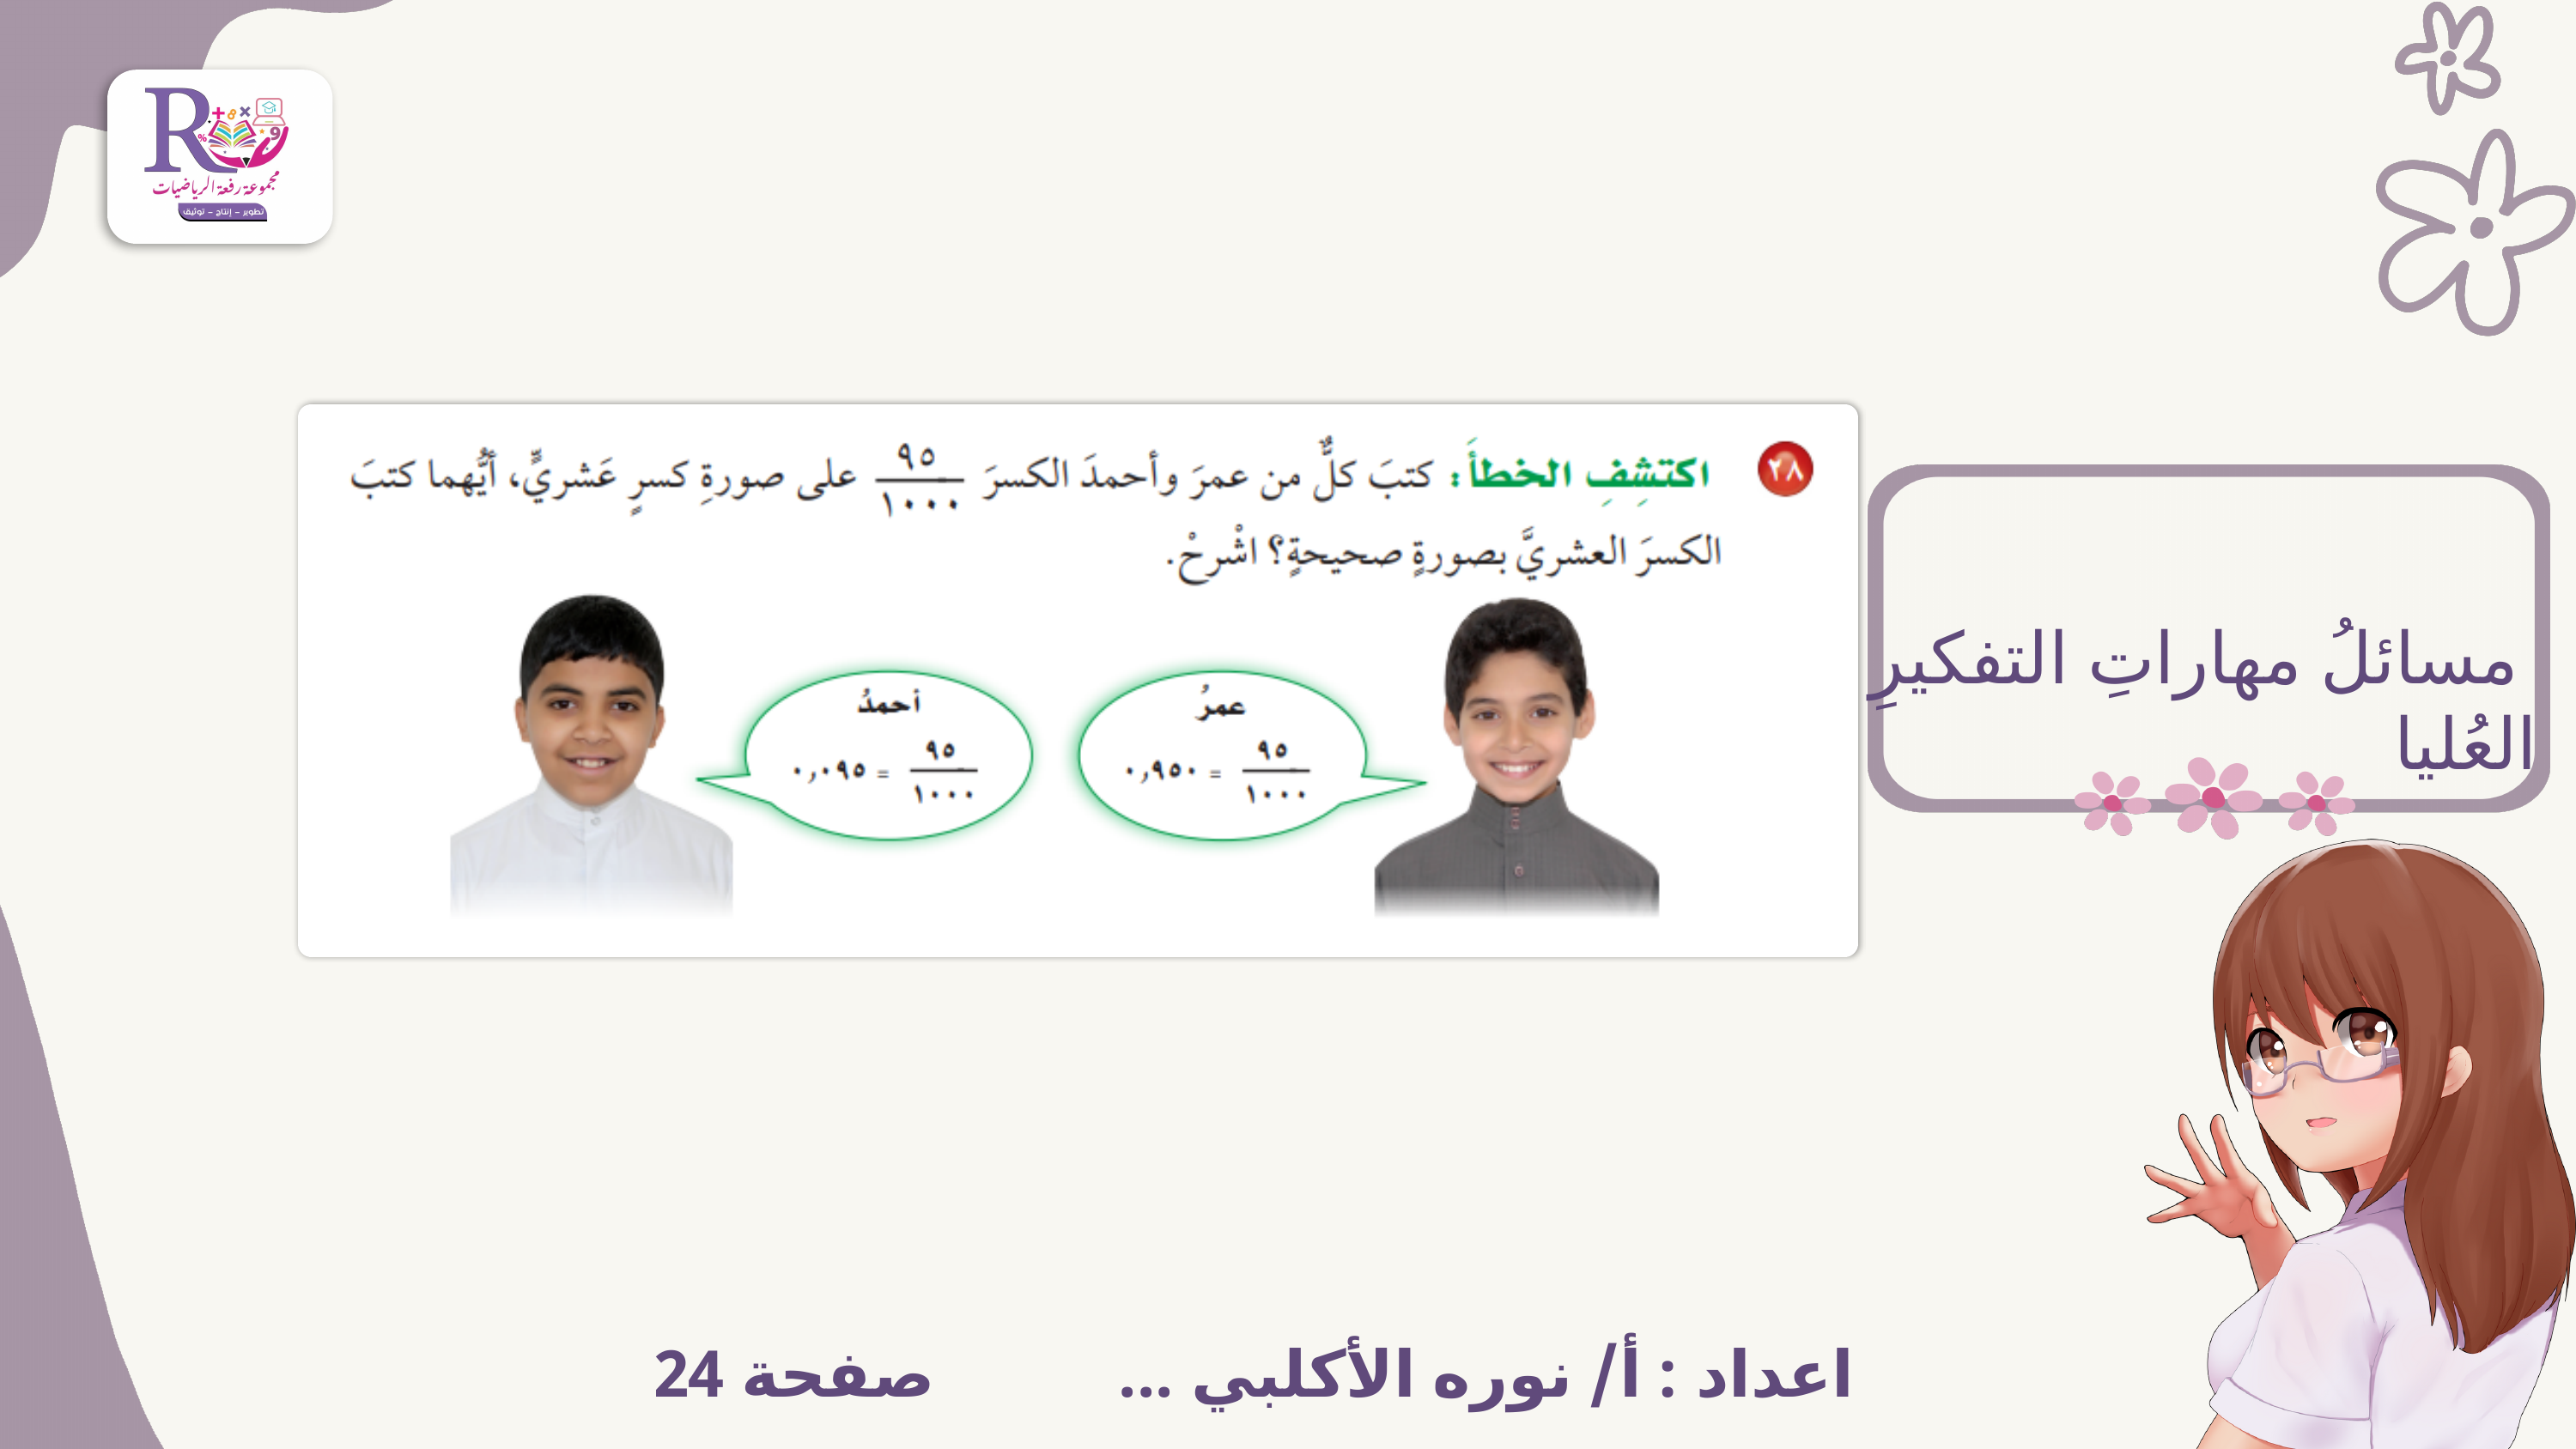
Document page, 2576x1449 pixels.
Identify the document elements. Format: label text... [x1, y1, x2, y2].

text_box [0, 0, 451, 310]
text_box [2373, 0, 2576, 339]
text_box [1868, 791, 2550, 840]
text_box [0, 755, 349, 1449]
picture [106, 69, 333, 245]
text_box [2144, 839, 2576, 1449]
text_box [1868, 464, 2550, 605]
text_box مسائلُ مهاراتِ التفكيرِ العُليا [1865, 605, 2550, 791]
picture [324, 430, 1832, 931]
text_box اعداد : أ/ نوره الأكلبي ... صفحة 24 [581, 1326, 1868, 1416]
